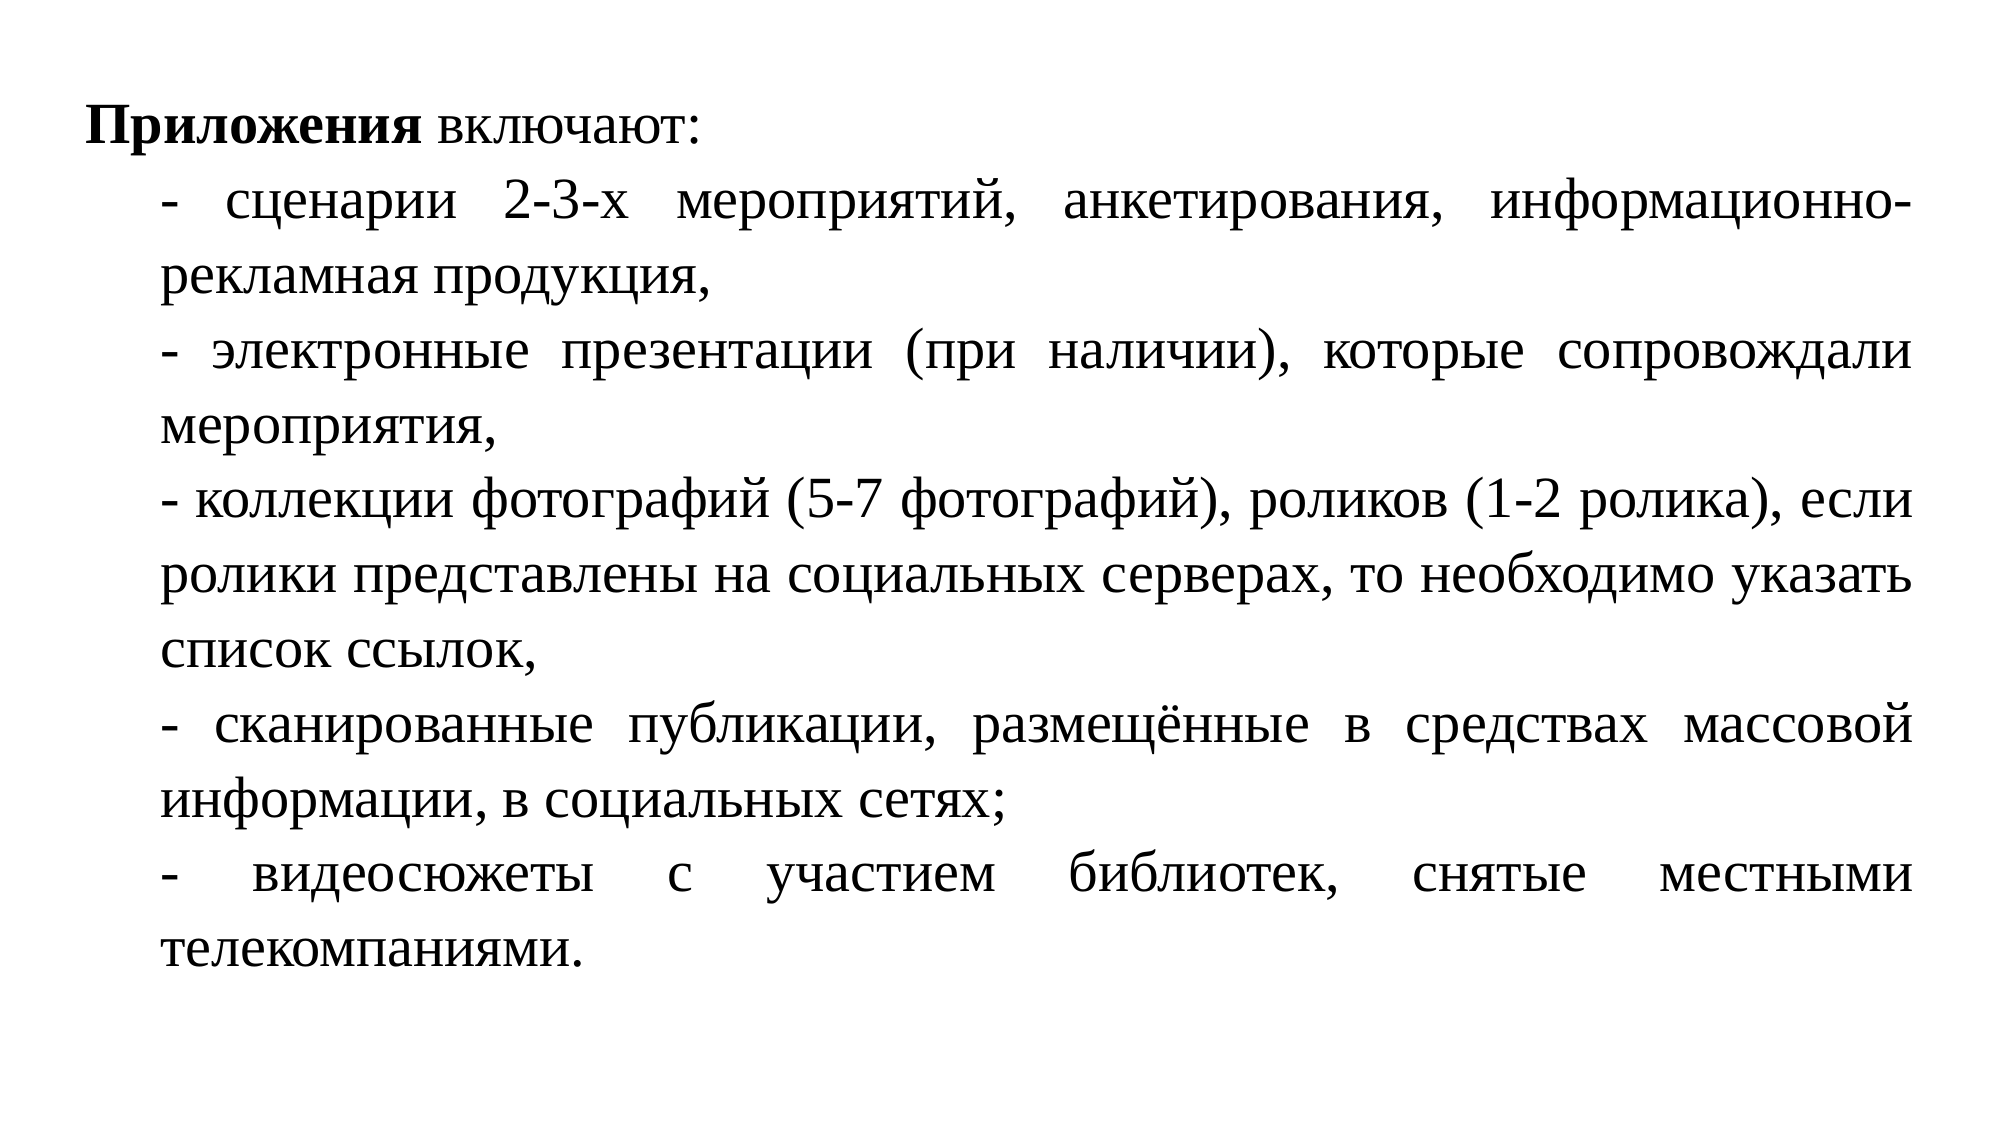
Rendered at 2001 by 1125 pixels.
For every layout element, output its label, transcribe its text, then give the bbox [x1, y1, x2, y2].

text_box Приложения включают: - сценарии 2-3-х мероприятий, анкетирования, информационно-рекламная продукция, - электронные презентации (при наличии), которые сопровождали мероприятия, - коллекции фотографий (5-7 фотографий), роликов (1-2 ролика), если ролики представлены на социальных серверах, то необходимо указать список ссылок, - сканированные публикации, размещённые в средствах массовой информации, в социальных сетях; - видеосюжеты с участием библиотек, снятые местными телекомпаниями. [70, 73, 1930, 986]
